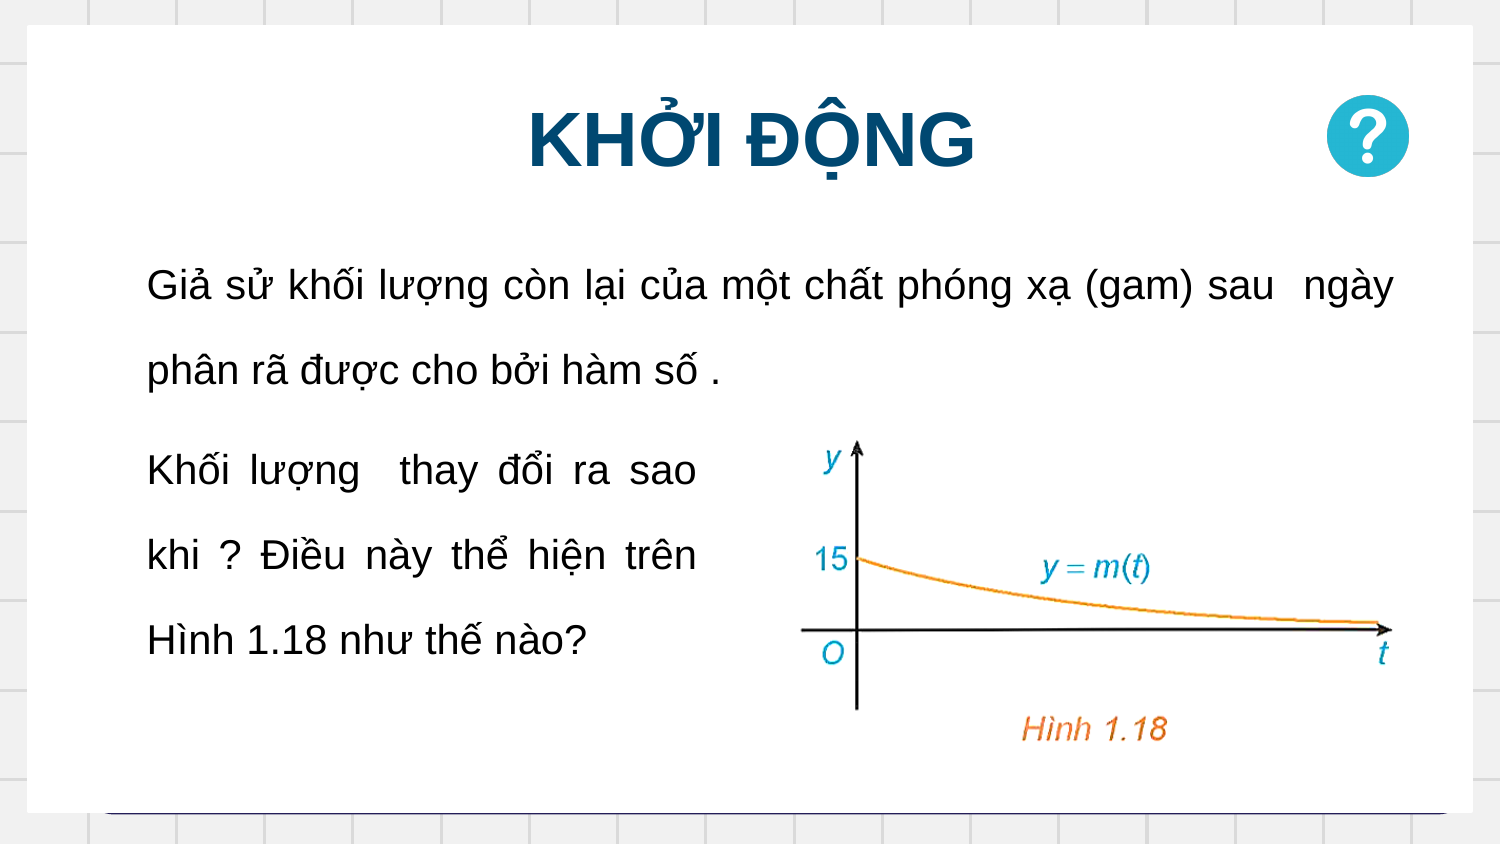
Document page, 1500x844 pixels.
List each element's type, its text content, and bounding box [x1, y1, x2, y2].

text_box [27, 25, 1473, 813]
text_box KHỞI ĐỘNG [507, 81, 998, 189]
picture [789, 431, 1410, 758]
picture [1326, 94, 1410, 178]
